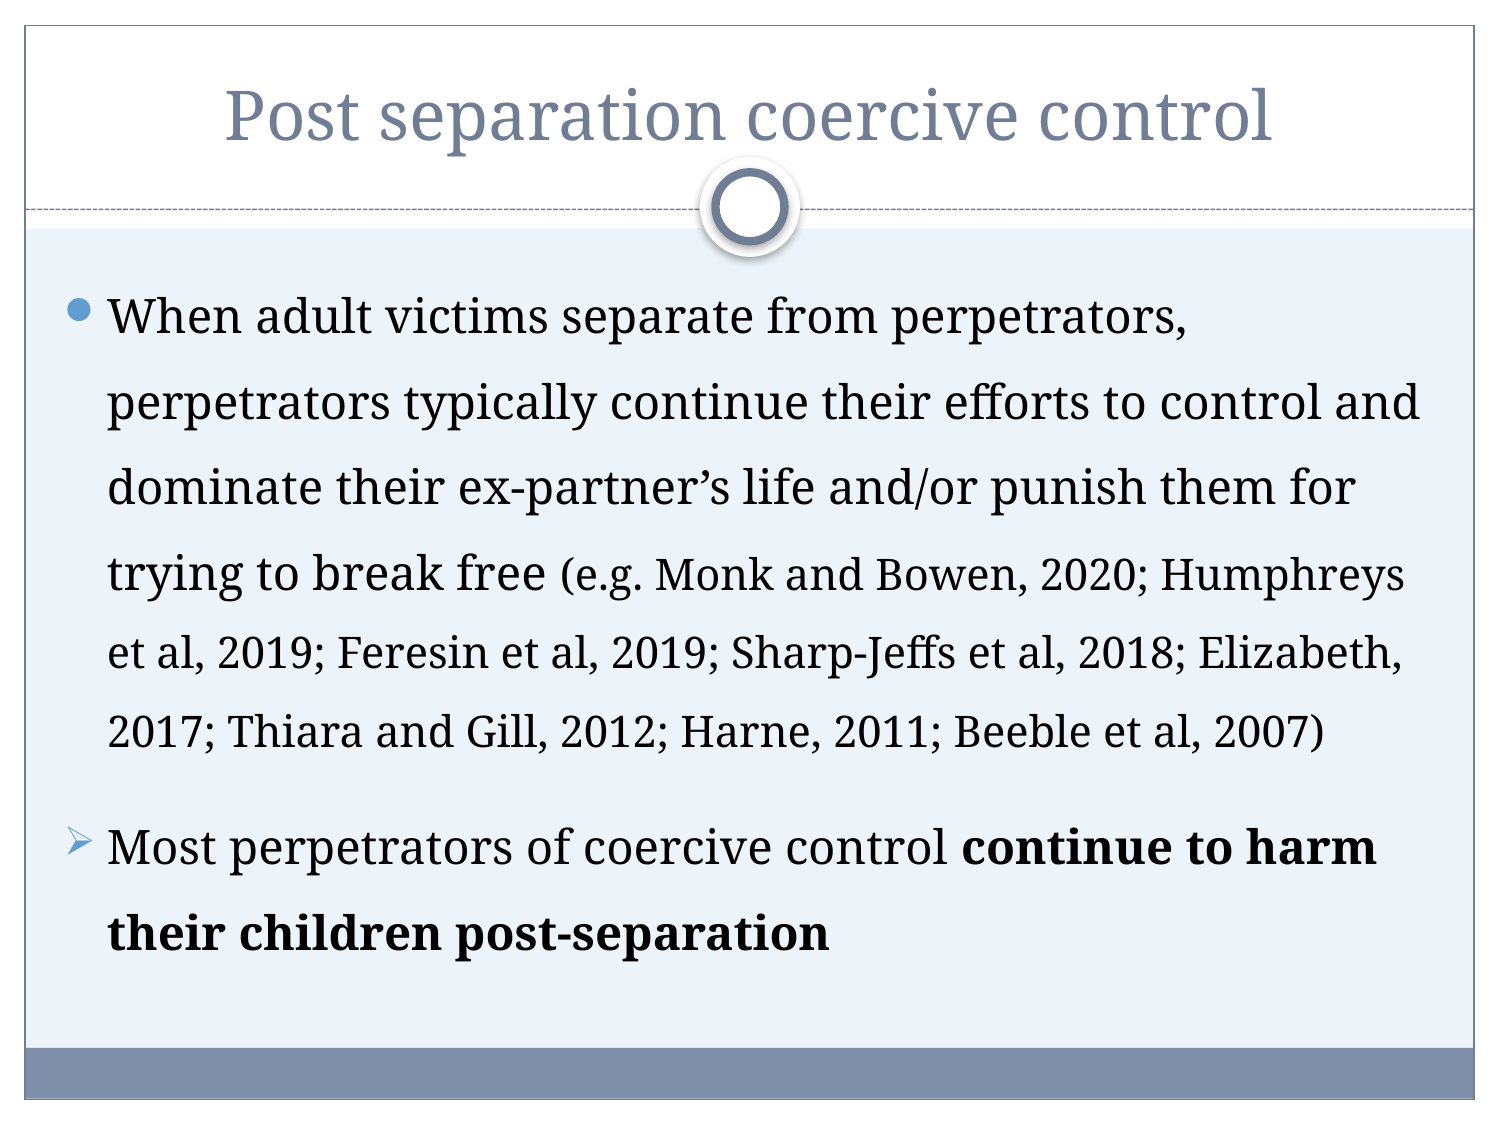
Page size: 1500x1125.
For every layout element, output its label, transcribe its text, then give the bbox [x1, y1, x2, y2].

list When adult victims separate from perpetrators, perpetrators typically continue their efforts to control and dominate their ex-partner’s life and/or punish them for trying to break free (e.g. Monk and Bowen, 2020; Humphreys et al, 2019; Feresin et al, 2019; Sharp-Jeffs et al, 2018; Elizabeth, 2017; Thiara and Gill, 2012; Harne, 2011; Beeble et al, 2007) Most perpetrators of coercive control continue to harm their children post-separation [49, 250, 1445, 1001]
title Post separation coercive control [49, 37, 1450, 162]
